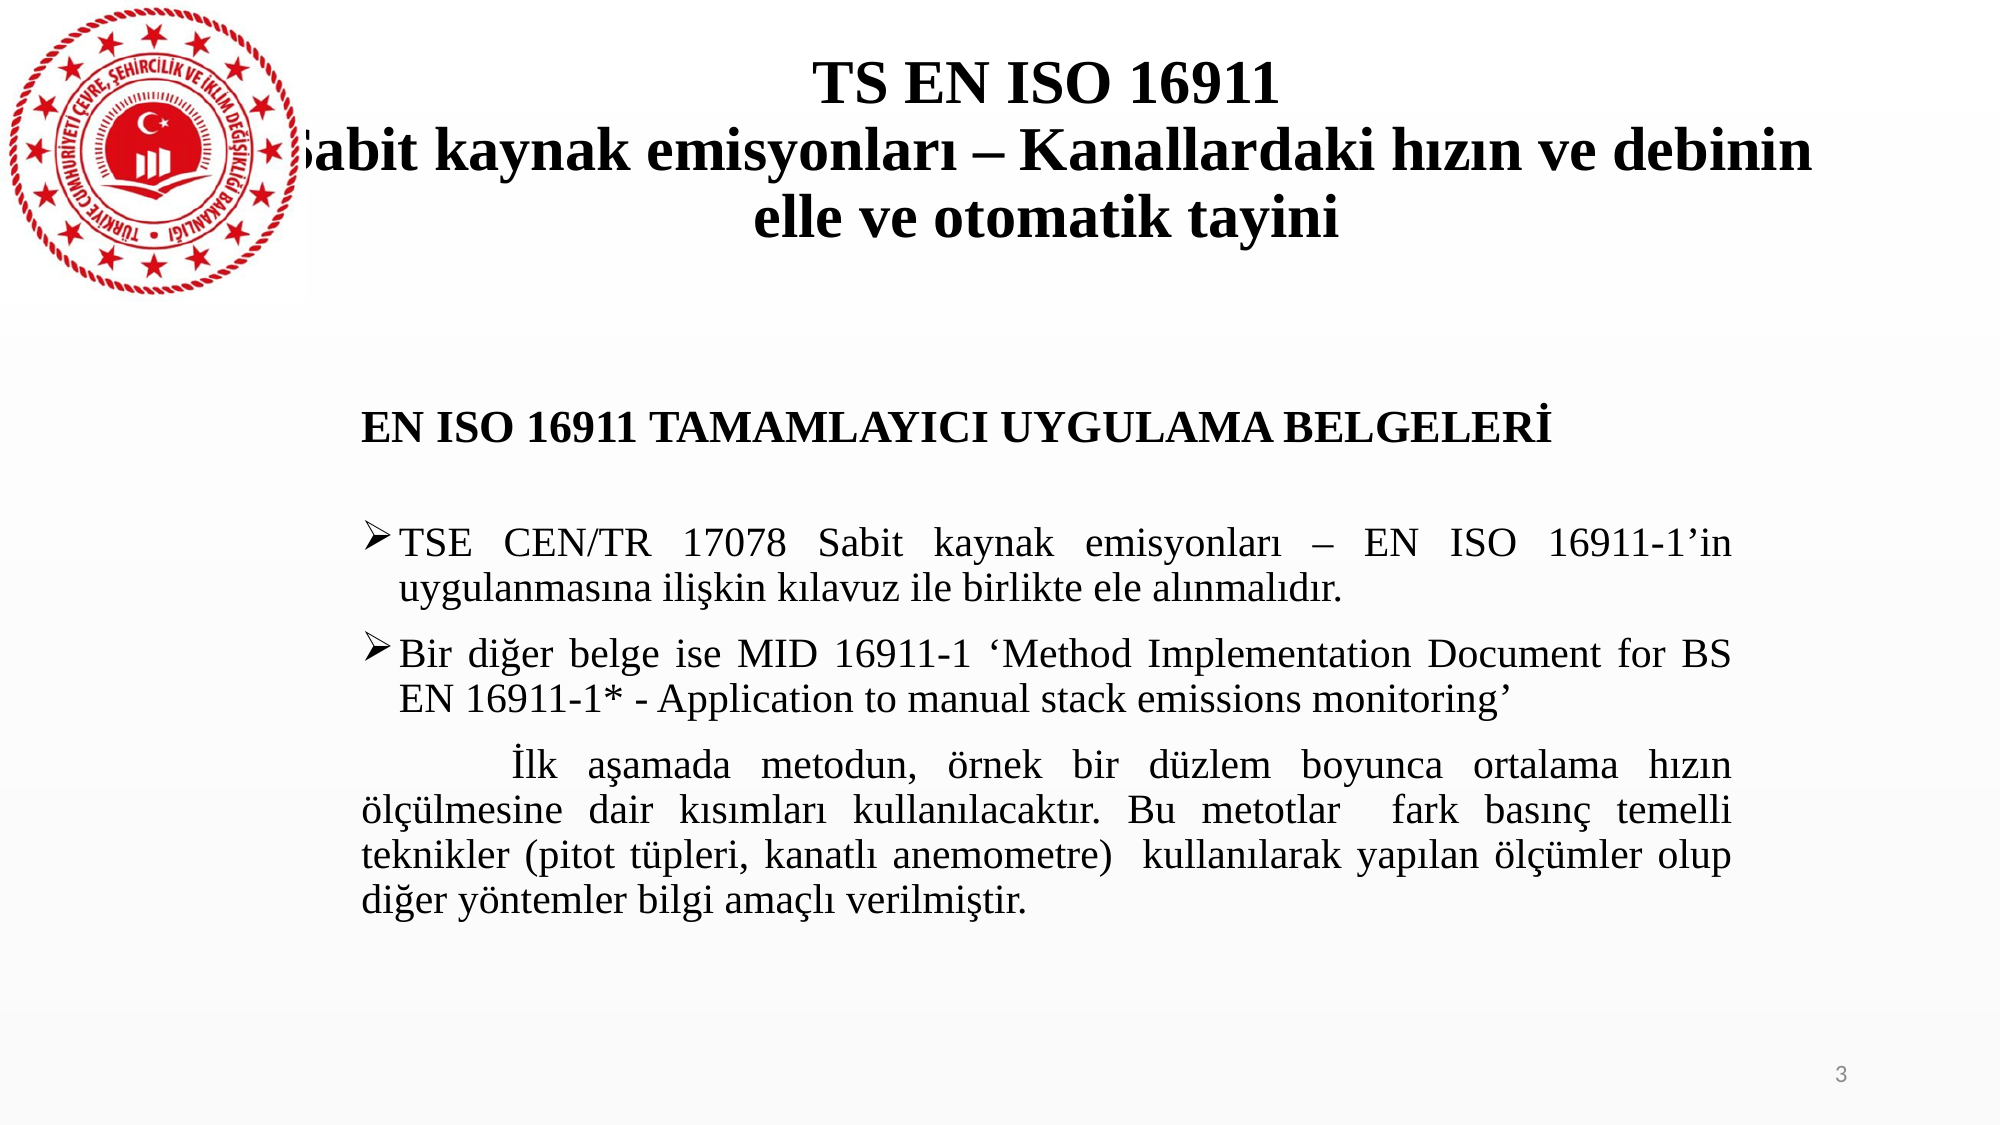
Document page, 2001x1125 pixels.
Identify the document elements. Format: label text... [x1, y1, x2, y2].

slide_number 3 [1412, 1042, 1863, 1103]
text_box TS EN ISO 16911 Sabit kaynak emisyonları – Kanallardaki hızın ve debinin elle ve otomatik tayini [306, 41, 1877, 260]
title EN ISO 16911 TAMAMLAYICI UYGULAMA BELGELERİ [346, 389, 1697, 465]
picture [0, 0, 306, 302]
list TSE CEN/TR 17078 Sabit kaynak emisyonları – EN ISO 16911-1’in uygulanmasına ilişkin kılavuz ile birlikte ele alınmalıdır. Bir diğer belge ise MID 16911-1 ‘Method Implementation Document for BS EN 16911-1* - Application to manual stack emissions monitoring’ İlk aşamada metodun, örnek bir düzlem boyunca ortalama hızın ölçülmesine dair kısımları kullanılacaktır. Bu metotlar fark basınç temelli teknikler (pitot tüpleri, kanatlı anemometre) kullanılarak yapılan ölçümler olup diğer yöntemler bilgi amaçlı verilmiştir. [346, 512, 1749, 981]
